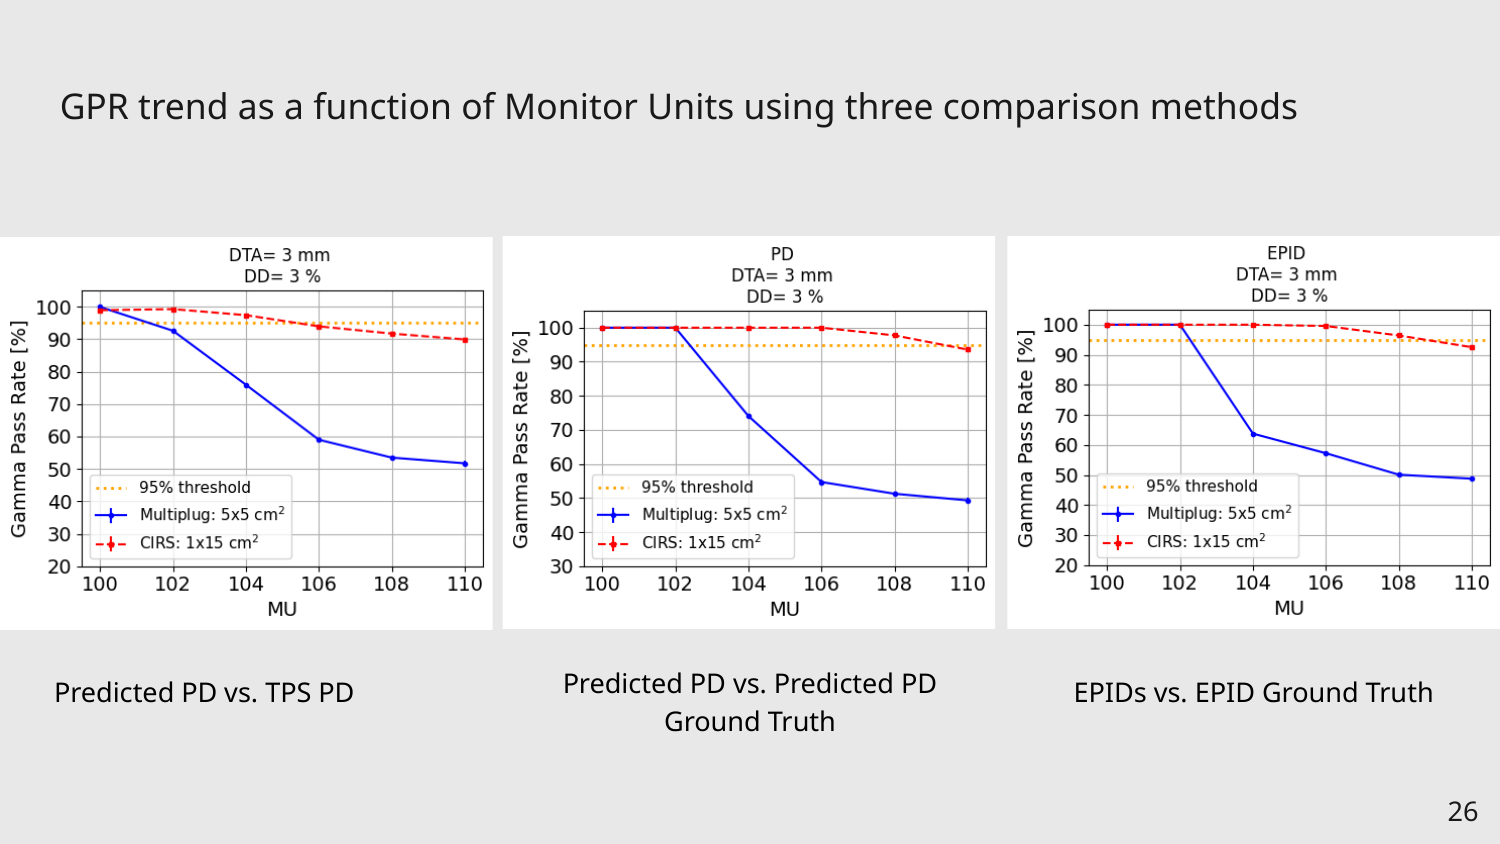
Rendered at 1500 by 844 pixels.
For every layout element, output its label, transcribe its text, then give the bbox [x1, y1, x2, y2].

slide_number ‹#› [1403, 779, 1494, 844]
text_box Predicted PD vs. TPS PD [39, 655, 454, 731]
text_box GPR trend as a function of Monitor Units using three comparison methods [44, 69, 1456, 164]
picture [0, 237, 493, 630]
text_box EPIDs vs. EPID Ground Truth [1014, 655, 1493, 786]
picture [502, 236, 996, 630]
text_box Predicted PD vs. Predicted PD Ground Truth [515, 646, 984, 740]
picture [1007, 235, 1500, 629]
